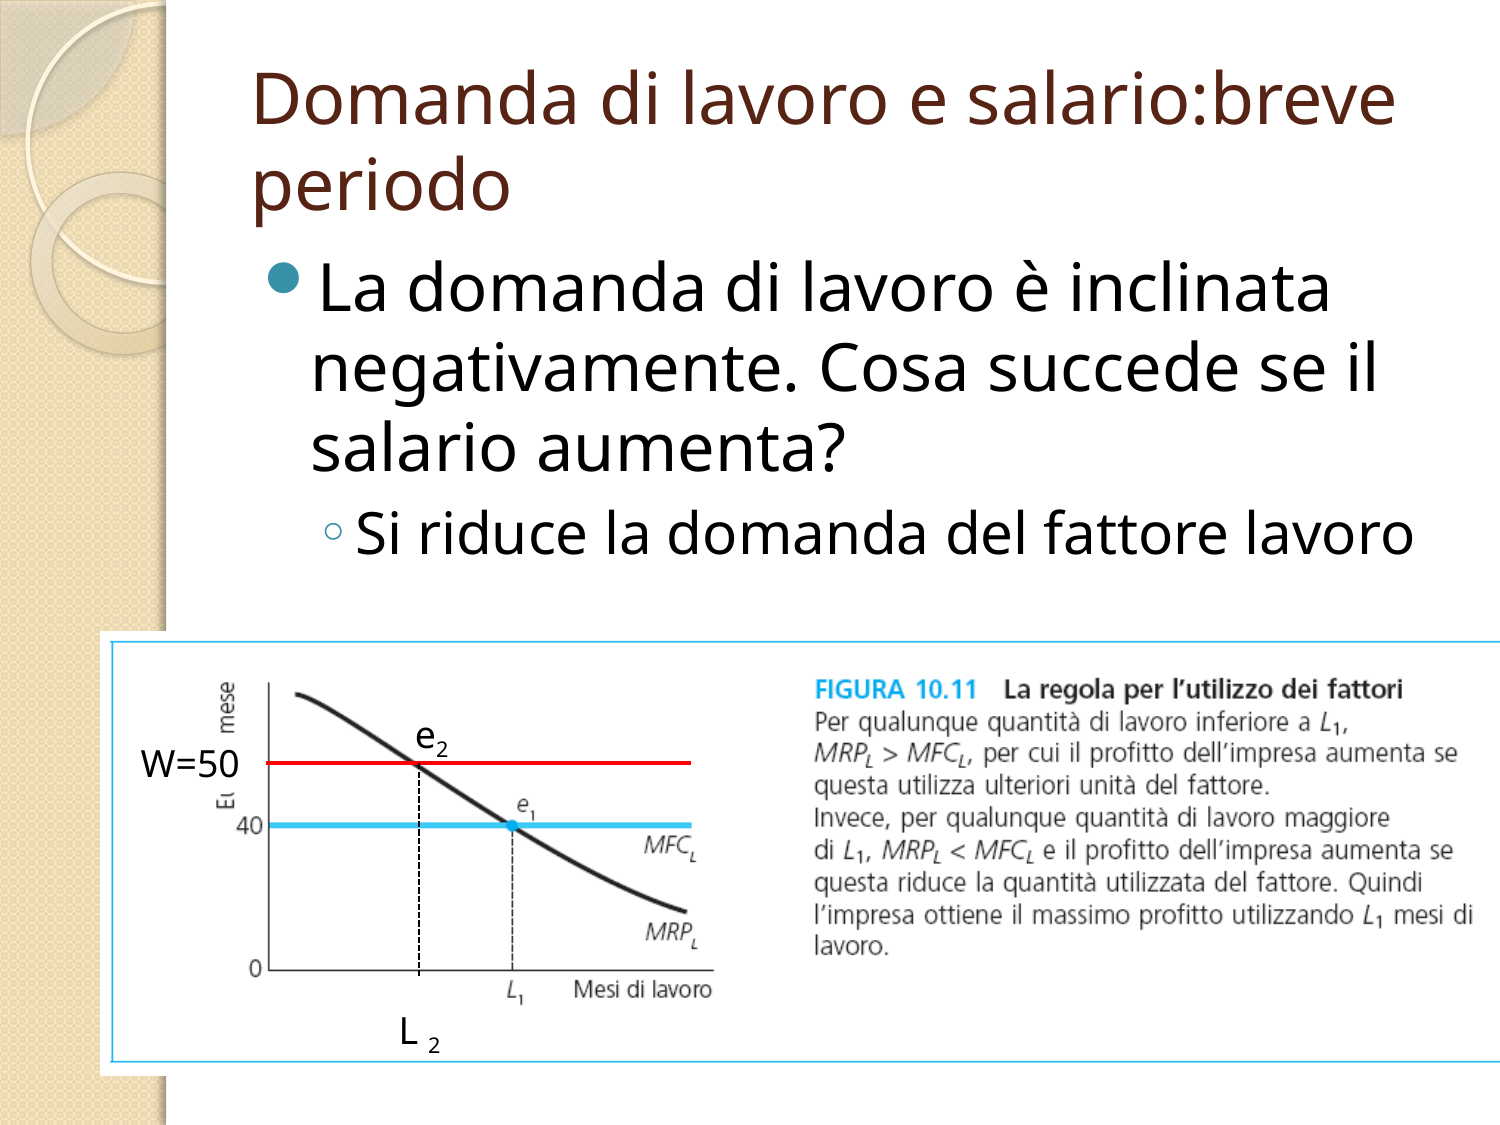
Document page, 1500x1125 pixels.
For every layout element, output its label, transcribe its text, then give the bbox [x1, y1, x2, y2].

picture [100, 630, 1500, 1076]
list La domanda di lavoro è inclinata negativamente. Cosa succede se il salario aumenta? Si riduce la domanda del fattore lavoro [235, 237, 1466, 628]
title Domanda di lavoro e salario:breve periodo [235, 45, 1466, 233]
